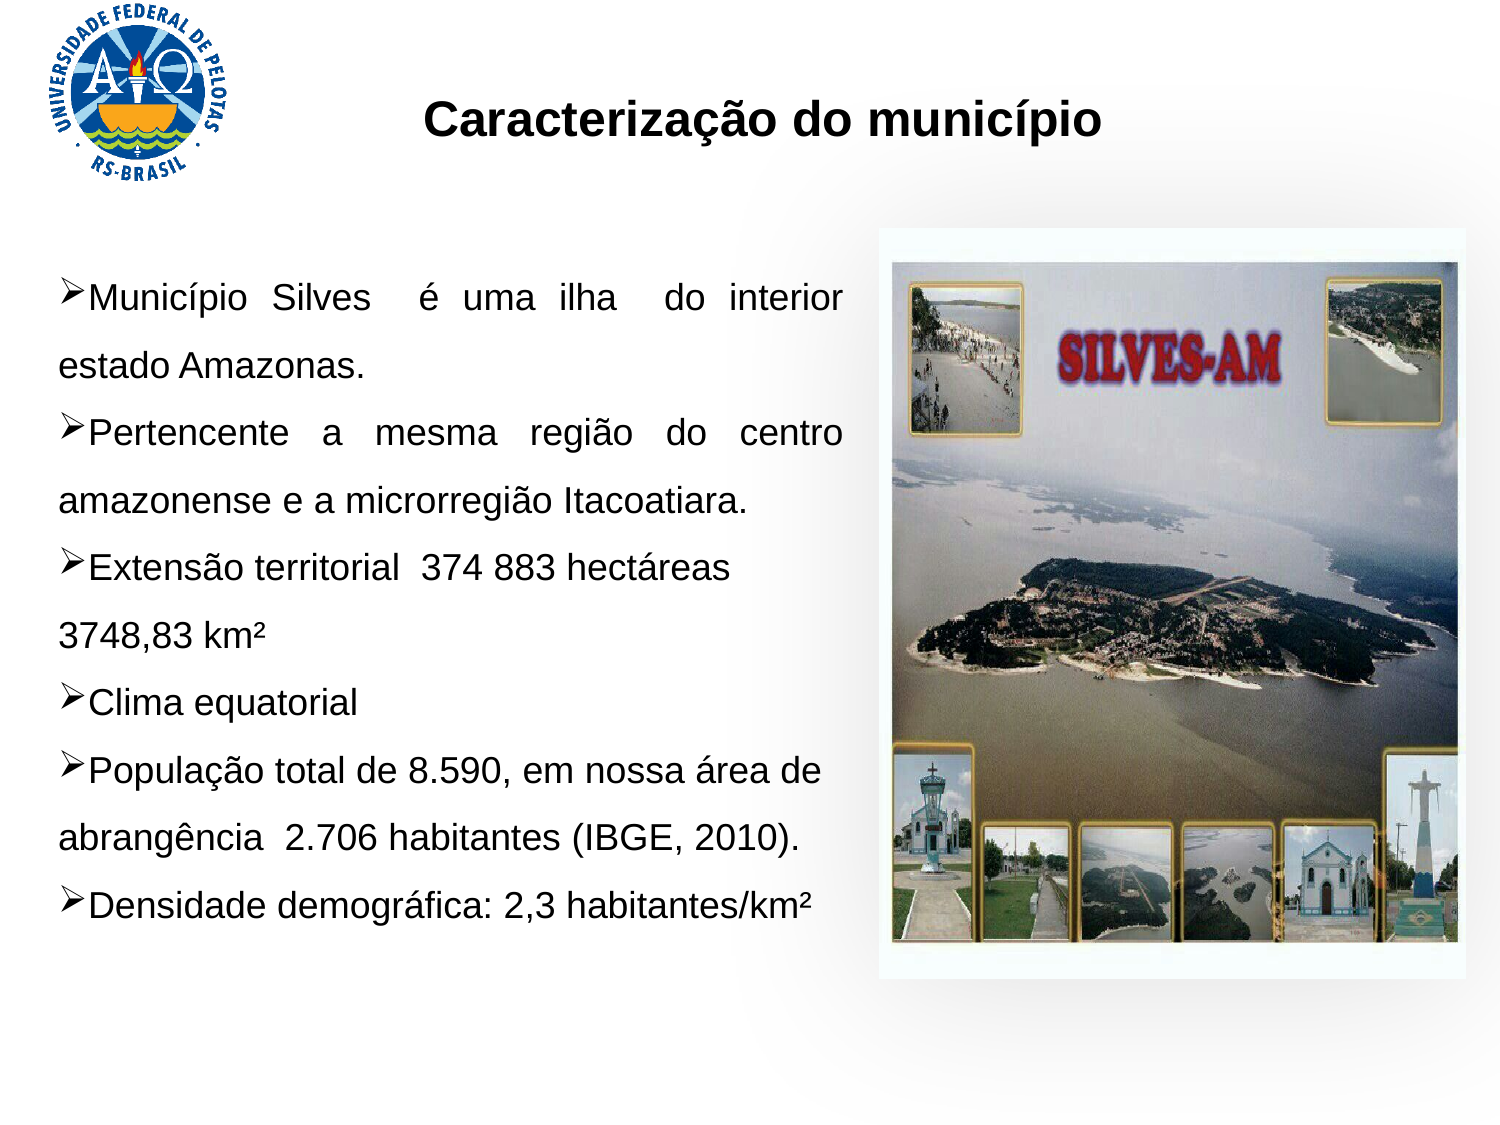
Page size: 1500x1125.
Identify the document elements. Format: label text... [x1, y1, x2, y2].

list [879, 228, 1467, 980]
title Caracterização do município [231, 45, 1439, 188]
picture [46, 0, 229, 185]
text_box Município Silves é uma ilha do interior estado Amazonas. Pertencente a mesma região do centro amazonense e a microrregião Itacoatiara. Extensão territorial 374 883 hectáreas 3748,83 km² Clima equatorial População total de 8.590, em nossa área de abrangência 2.706 habitantes (IBGE, 2010). Densidade demográfica: 2,3 habitantes/km² [43, 243, 859, 934]
